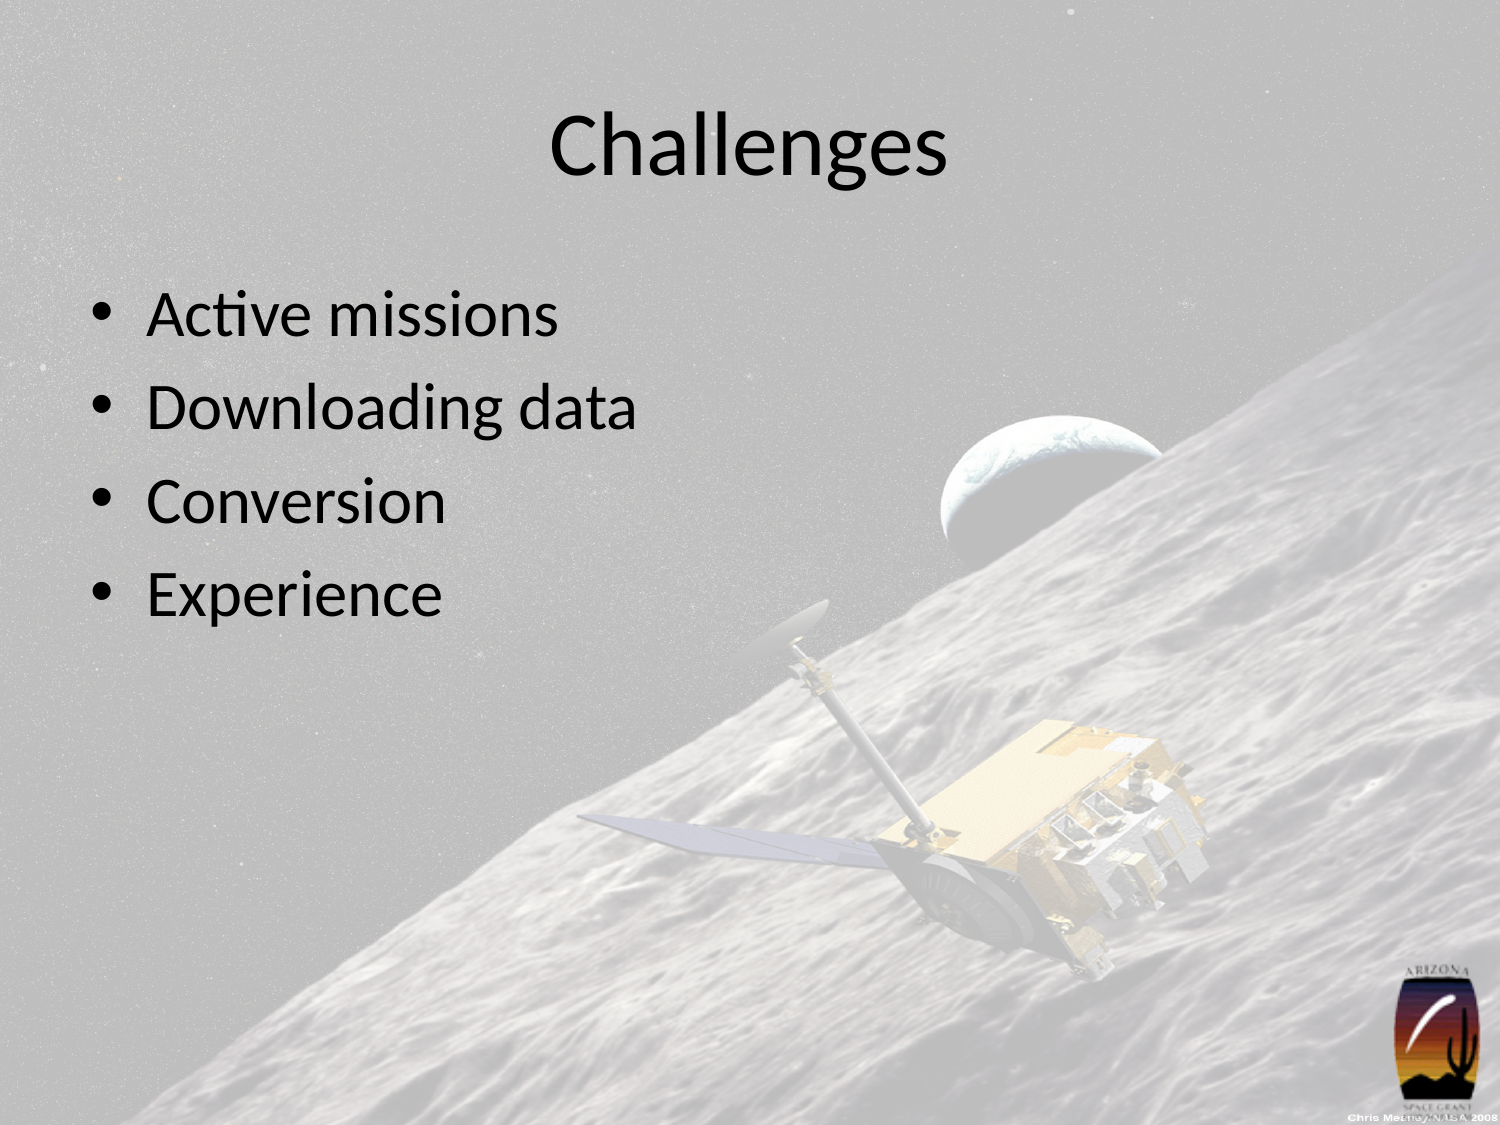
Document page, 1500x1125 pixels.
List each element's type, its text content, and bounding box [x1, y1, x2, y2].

title Challenges [75, 45, 1425, 233]
list Active missions Downloading data Conversion Experience [75, 262, 1425, 1005]
picture [1374, 958, 1500, 1125]
